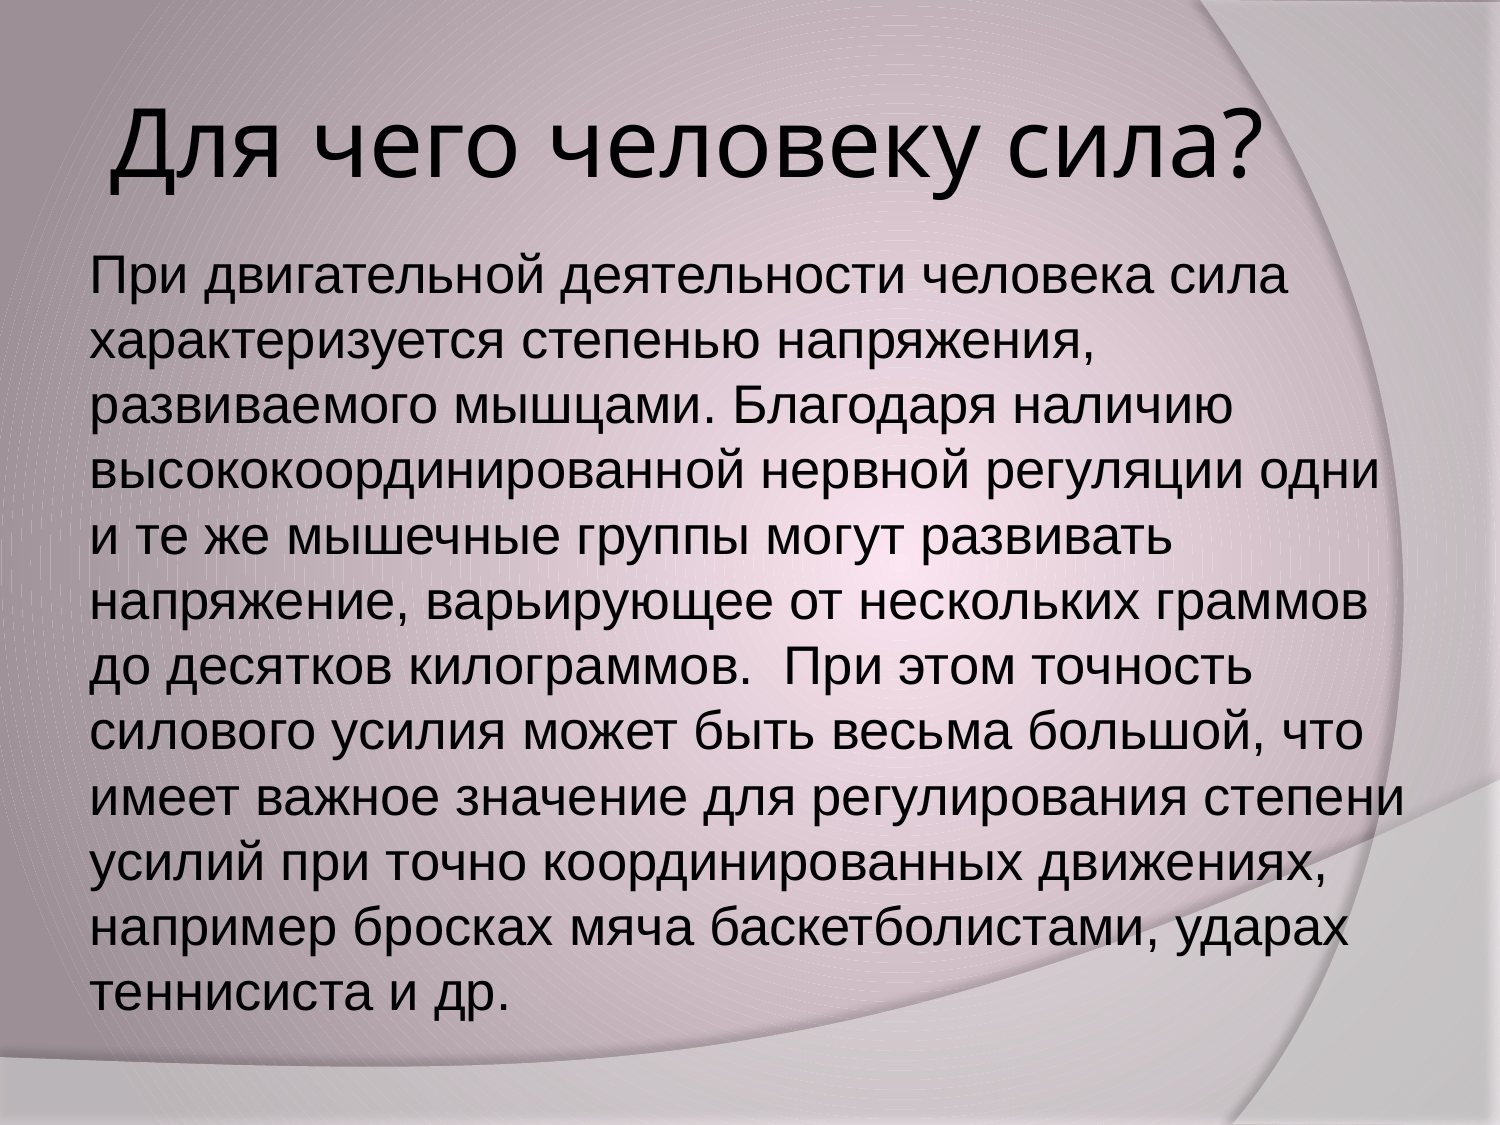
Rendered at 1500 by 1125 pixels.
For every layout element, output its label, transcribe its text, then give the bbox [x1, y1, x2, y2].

title Для чего человеку сила? [75, 45, 1300, 231]
list При двигательной деятельности человека сила характеризуется степенью напряжения, развиваемого мышцами. Благодаря наличию высококоординированной нервной регуляции одни и те же мышечные группы могут развивать напряжение, варьирующее от нескольких граммов до десятков килограммов. При этом точность силового усилия может быть весьма большой, что имеет важное значение для регулирования степени усилий при точно координированных движениях, например бросках мяча баскетболистами, ударах теннисиста и др. [75, 231, 1425, 1047]
